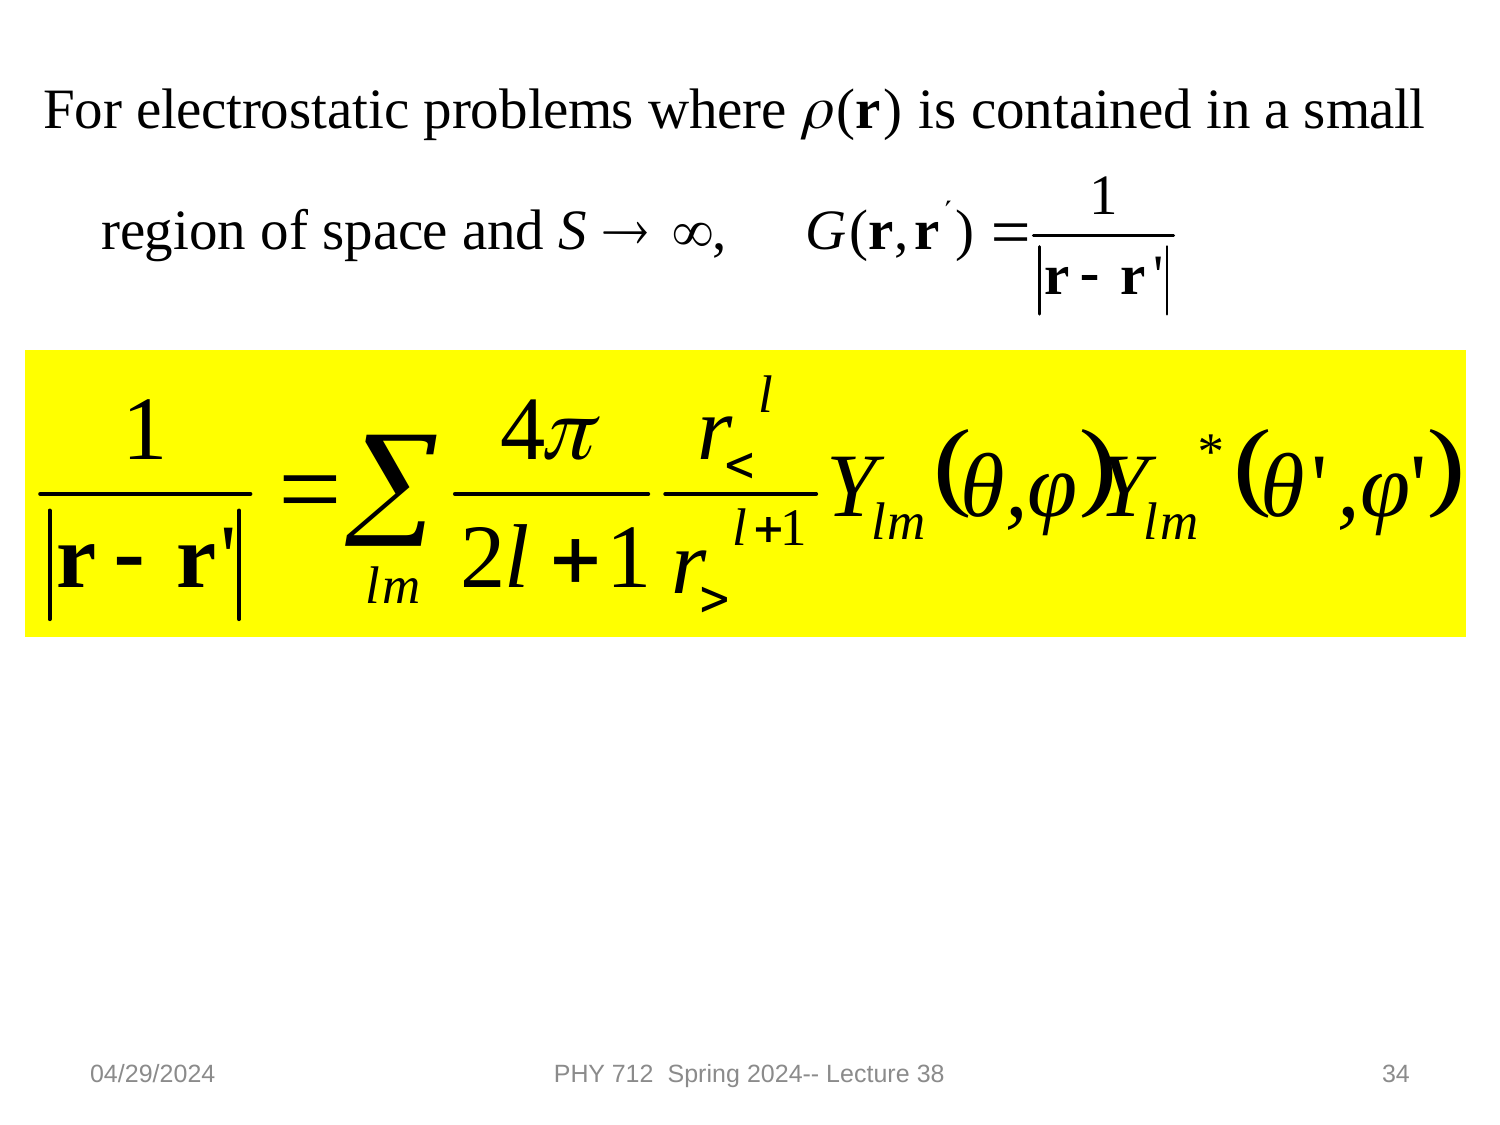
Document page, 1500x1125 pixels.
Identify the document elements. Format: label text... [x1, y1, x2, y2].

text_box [34, 77, 1451, 326]
footer PHY 712 Spring 2024-- Lecture 38 [512, 1042, 988, 1103]
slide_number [75, 1042, 425, 1103]
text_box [24, 349, 1467, 638]
slide_number 34 [1074, 1042, 1425, 1103]
